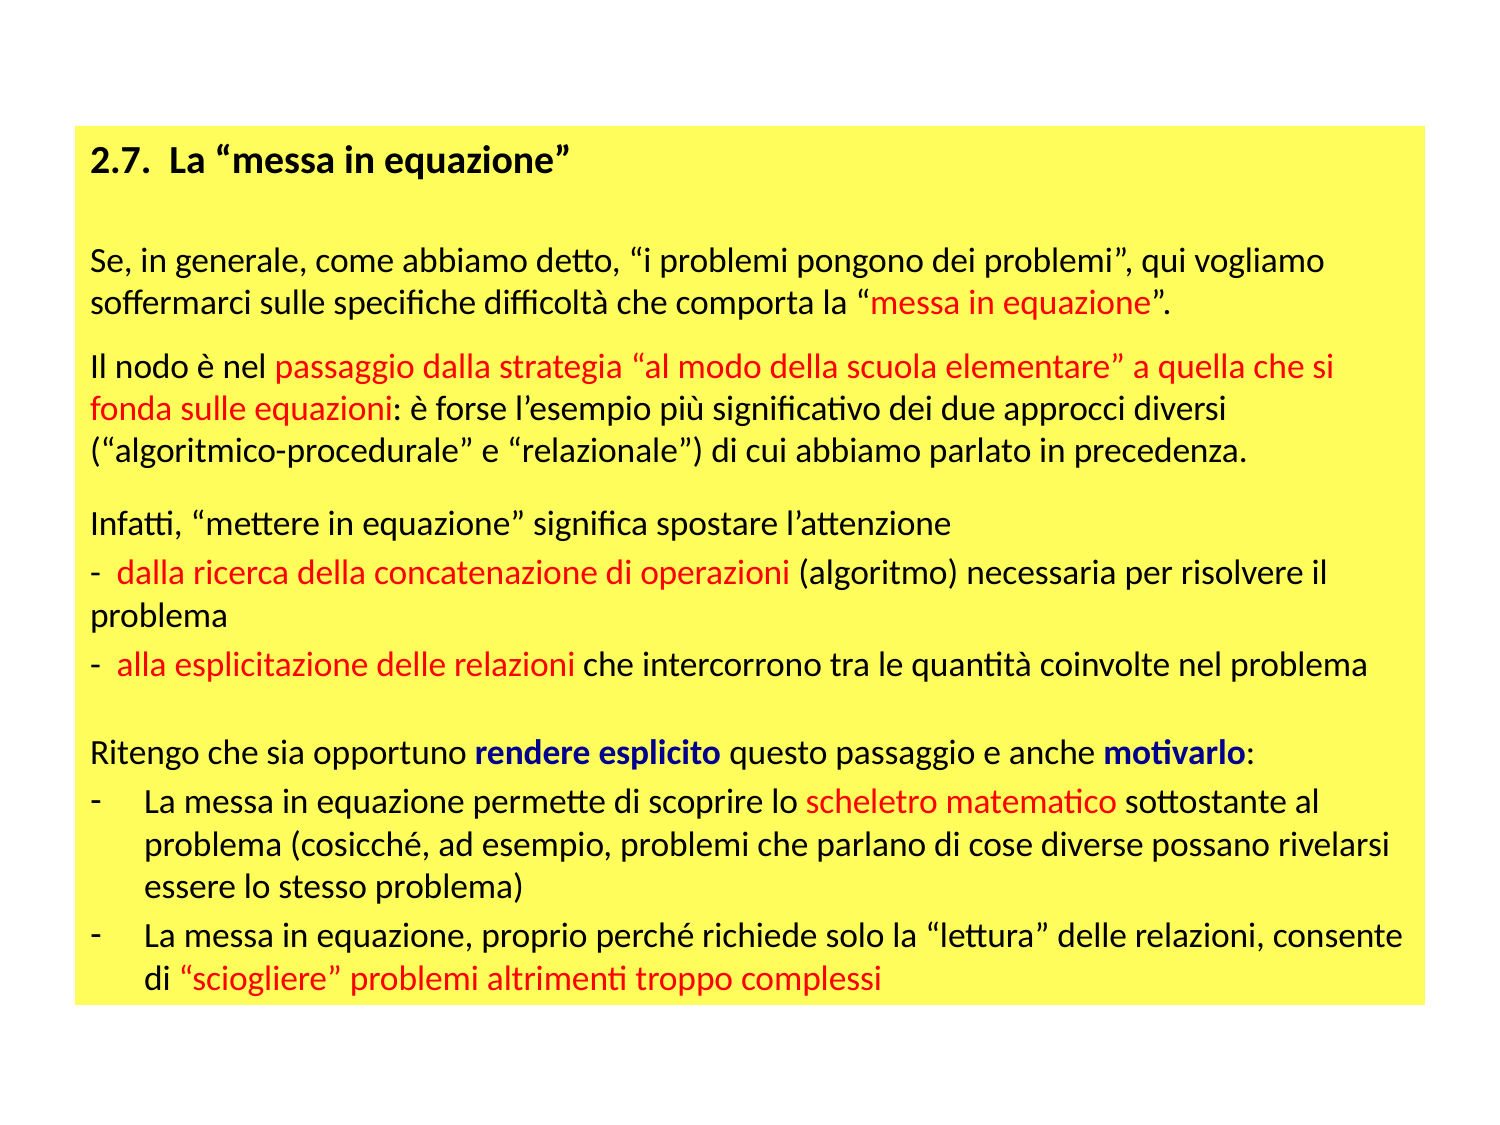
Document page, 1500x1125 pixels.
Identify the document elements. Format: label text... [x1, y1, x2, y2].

list 2.7. La “messa in equazione” Se, in generale, come abbiamo detto, “i problemi pongono dei problemi”, qui vogliamo soffermarci sulle specifiche difficoltà che comporta la “messa in equazione”. Il nodo è nel passaggio dalla strategia “al modo della scuola elementare” a quella che si fonda sulle equazioni: è forse l’esempio più significativo dei due approcci diversi (“algoritmico-procedurale” e “relazionale”) di cui abbiamo parlato in precedenza. Infatti, “mettere in equazione” significa spostare l’attenzione - dalla ricerca della concatenazione di operazioni (algoritmo) necessaria per risolvere il problema - alla esplicitazione delle relazioni che intercorrono tra le quantità coinvolte nel problema Ritengo che sia opportuno rendere esplicito questo passaggio e anche motivarlo: La messa in equazione permette di scoprire lo scheletro matematico sottostante al problema (cosicché, ad esempio, problemi che parlano di cose diverse possano rivelarsi essere lo stesso problema) La messa in equazione, proprio perché richiede solo la “lettura” delle relazioni, consente di “sciogliere” problemi altrimenti troppo complessi [75, 125, 1425, 1005]
